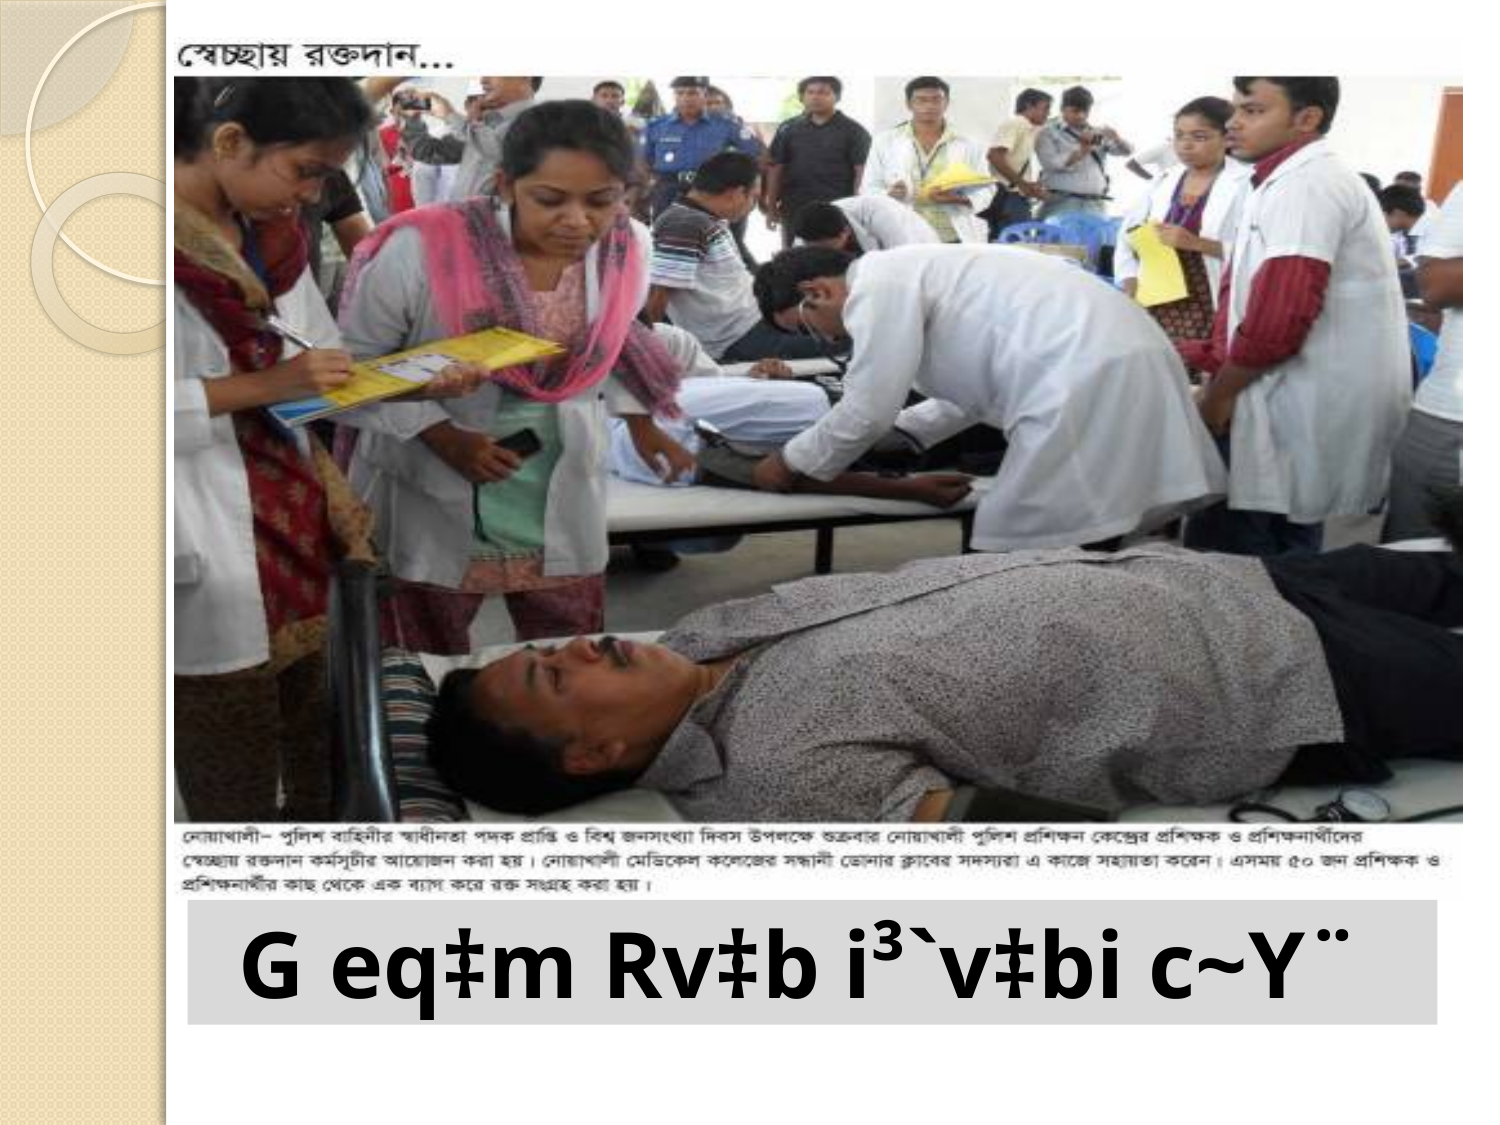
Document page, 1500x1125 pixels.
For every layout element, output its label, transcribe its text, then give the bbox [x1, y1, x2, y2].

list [174, 37, 1463, 901]
text_box G eq‡m Rv‡b i³`v‡bi c~Y¨ [187, 912, 1438, 1025]
